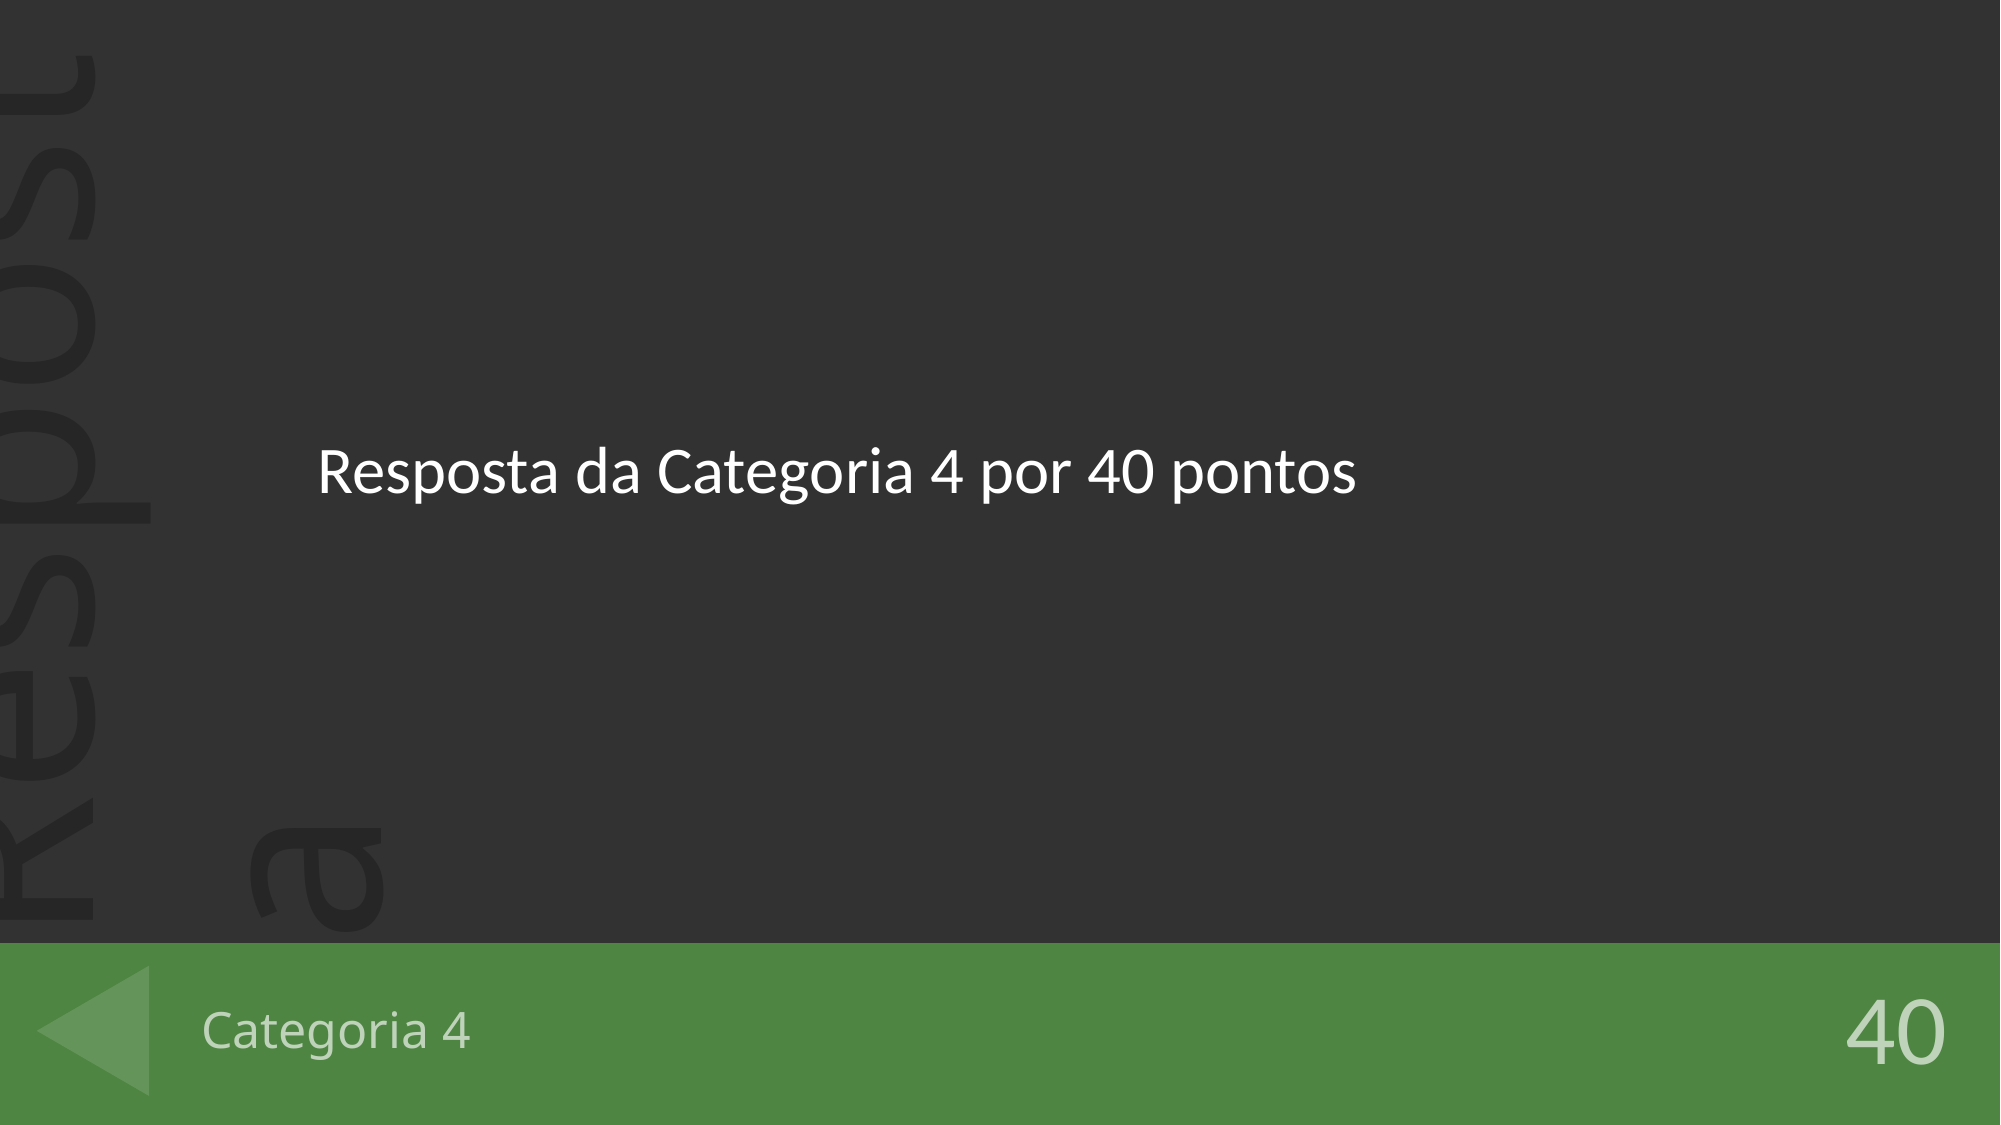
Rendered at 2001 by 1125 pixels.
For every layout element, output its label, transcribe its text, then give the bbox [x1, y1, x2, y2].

title Categoria 4 [185, 967, 1494, 1097]
list 40 [1494, 967, 1963, 1097]
list Resposta da Categoria 4 por 40 pontos [302, 307, 1760, 636]
